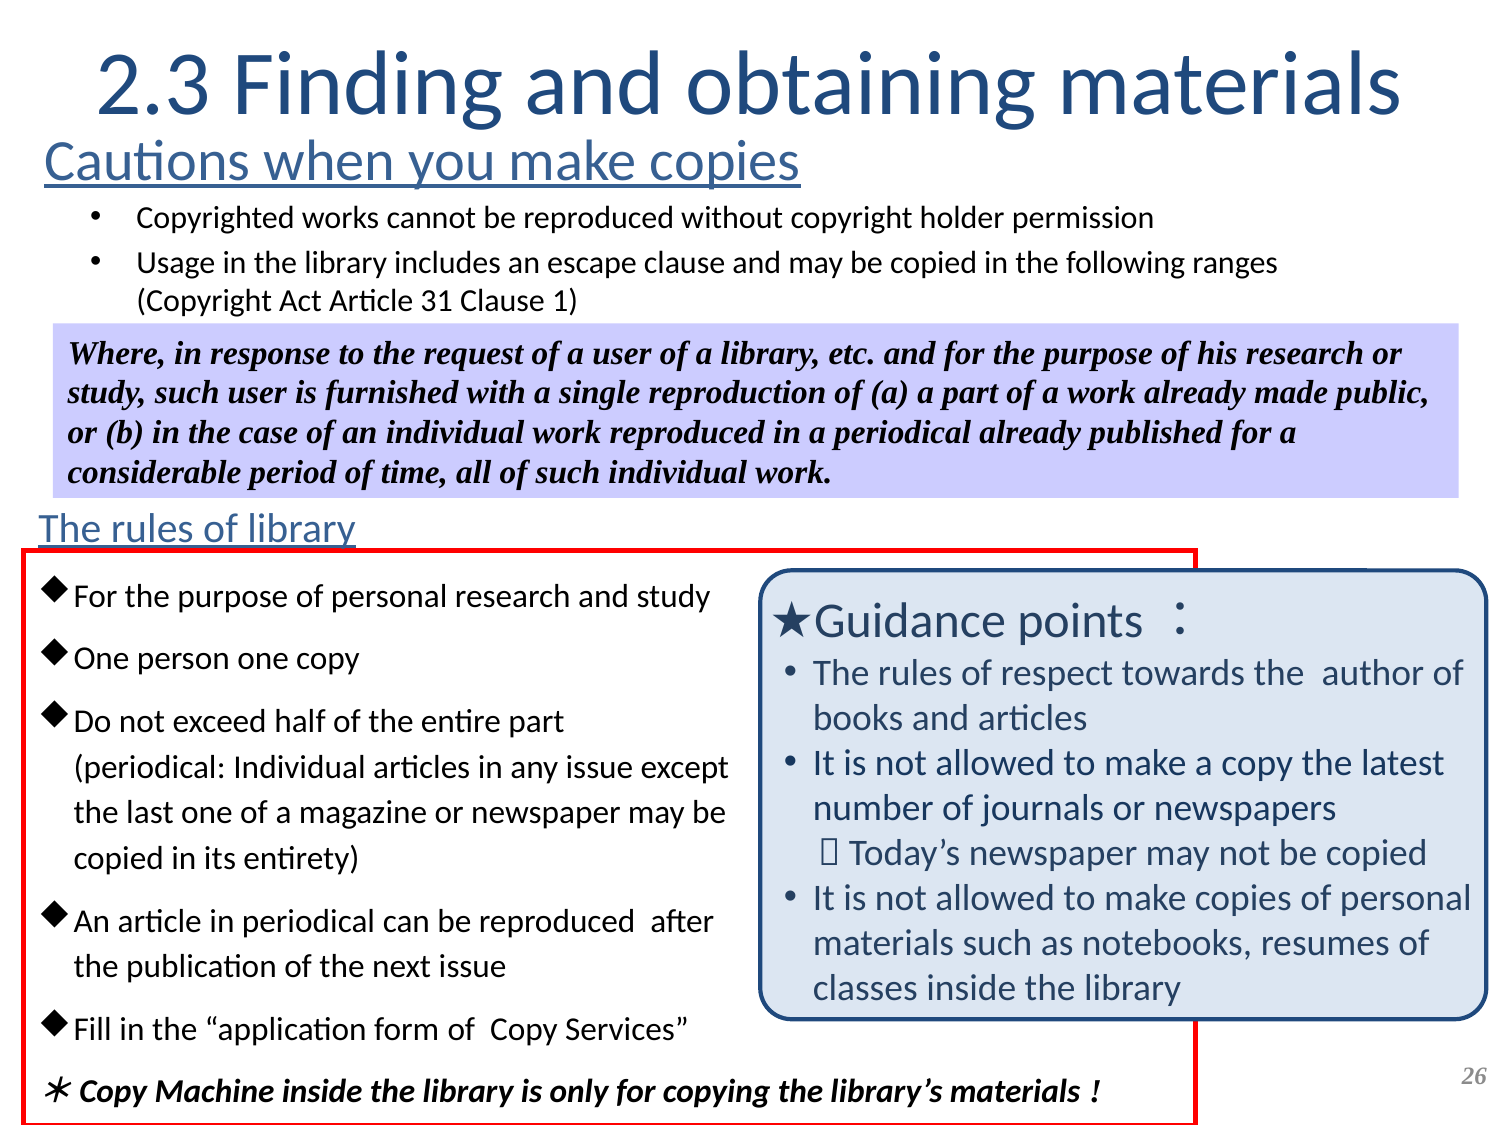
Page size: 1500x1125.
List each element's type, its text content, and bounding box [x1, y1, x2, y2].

title Cautions when you make copies [29, 116, 1460, 197]
slide_number 26 [1196, 1044, 1500, 1105]
list Copyrighted works cannot be reproduced without copyright holder permission Usage in the library includes an escape clause and may be copied in the following ranges (Copyright Act Article 31 Clause 1) [74, 188, 1426, 323]
text_box The rules of library [23, 490, 697, 562]
text_box 2.3 Finding and obtaining materials [62, 0, 1438, 161]
text_box For the purpose of personal research and study One person one copy Do not exceed half of the entire part (periodical: Individual articles in any issue except the last one of a magazine or newspaper may be copied in its entirety) An article in periodical can be reproduced after the publication of the next issue Fill in the “application form of Copy Services” ＊Copy Machine inside the library is only for copying the library’s materials ! [23, 550, 1196, 1125]
text_box Where, in response to the request of a user of a library, etc. and for the purpose of his research or study, such user is furnished with a single reproduction of (a) a part of a work already made public, or (b) in the case of an individual work reproduced in a periodical already published for a considerable period of time, all of such individual work. [52, 323, 1459, 498]
text_box ★Guidance points： The rules of respect towards the author of books and articles It is not allowed to make a copy the latest number of journals or newspapers  Today’s newspaper may not be copied It is not allowed to make copies of personal materials such as notebooks, resumes of classes inside the library [758, 568, 1489, 1022]
